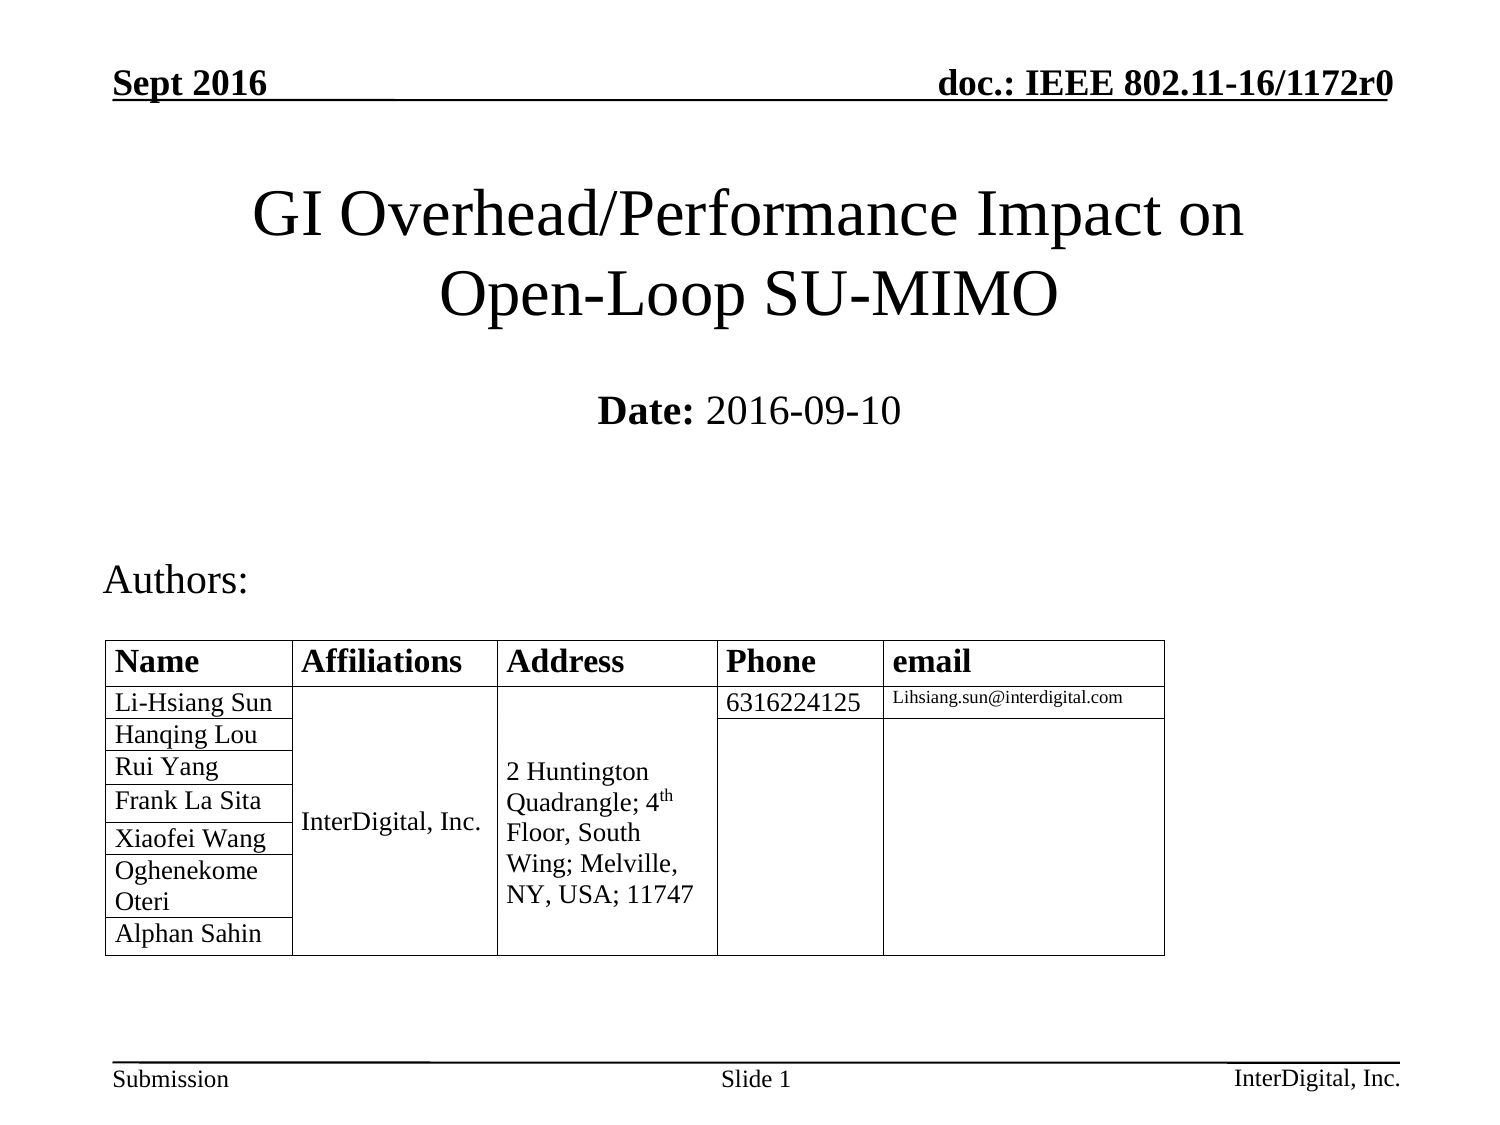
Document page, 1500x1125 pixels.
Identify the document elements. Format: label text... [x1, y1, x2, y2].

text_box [92, 639, 1194, 996]
slide_number Slide 1 [712, 1061, 800, 1123]
list Date: 2016-09-10 [112, 374, 1388, 1000]
text_box Authors: [87, 544, 325, 607]
title GI Overhead/Performance Impact on Open-Loop SU-MIMO [149, 131, 1351, 368]
